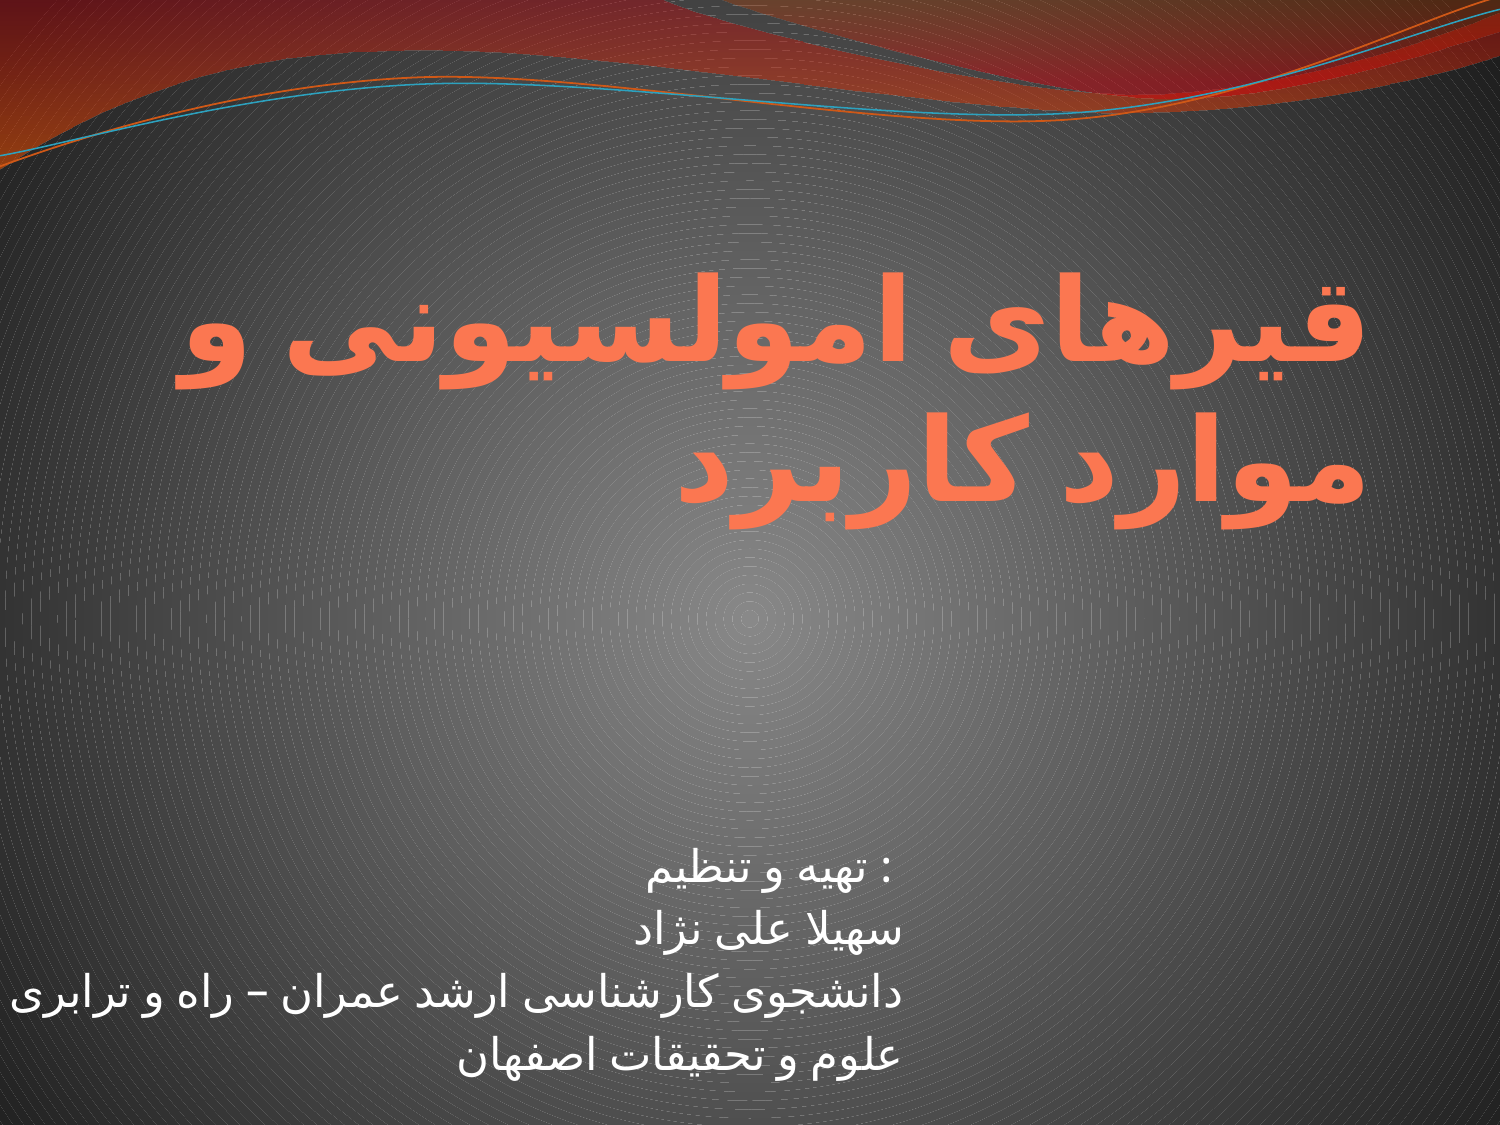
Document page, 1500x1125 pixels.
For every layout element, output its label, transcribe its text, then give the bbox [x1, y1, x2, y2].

subtitle تهیه و تنظیم : سهیلا علی نژاد دانشجوی کارشناسی ارشد عمران – راه و ترابری علوم و تحقیقات اصفهان [0, 829, 914, 1125]
title قیرهای امولسیونی و موارد کاربرد [87, 224, 1376, 525]
